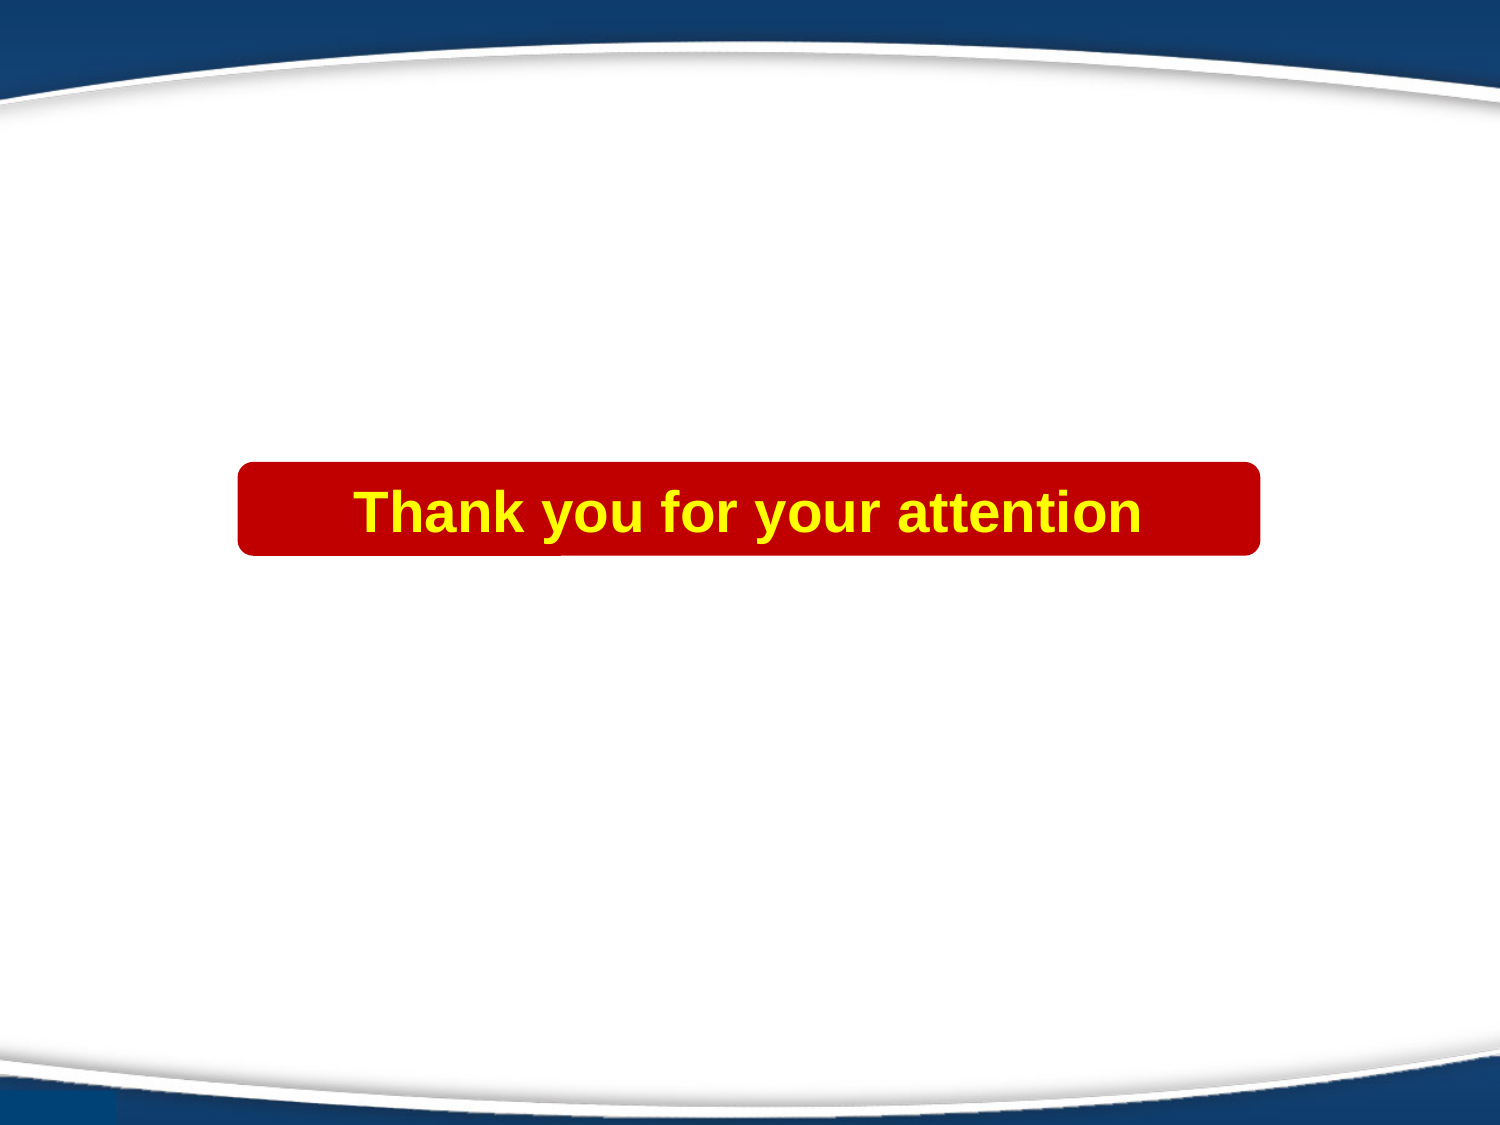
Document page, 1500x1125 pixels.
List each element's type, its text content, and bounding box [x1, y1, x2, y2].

picture [0, 0, 1500, 1125]
text_box Thank you for your attention [237, 461, 1261, 556]
